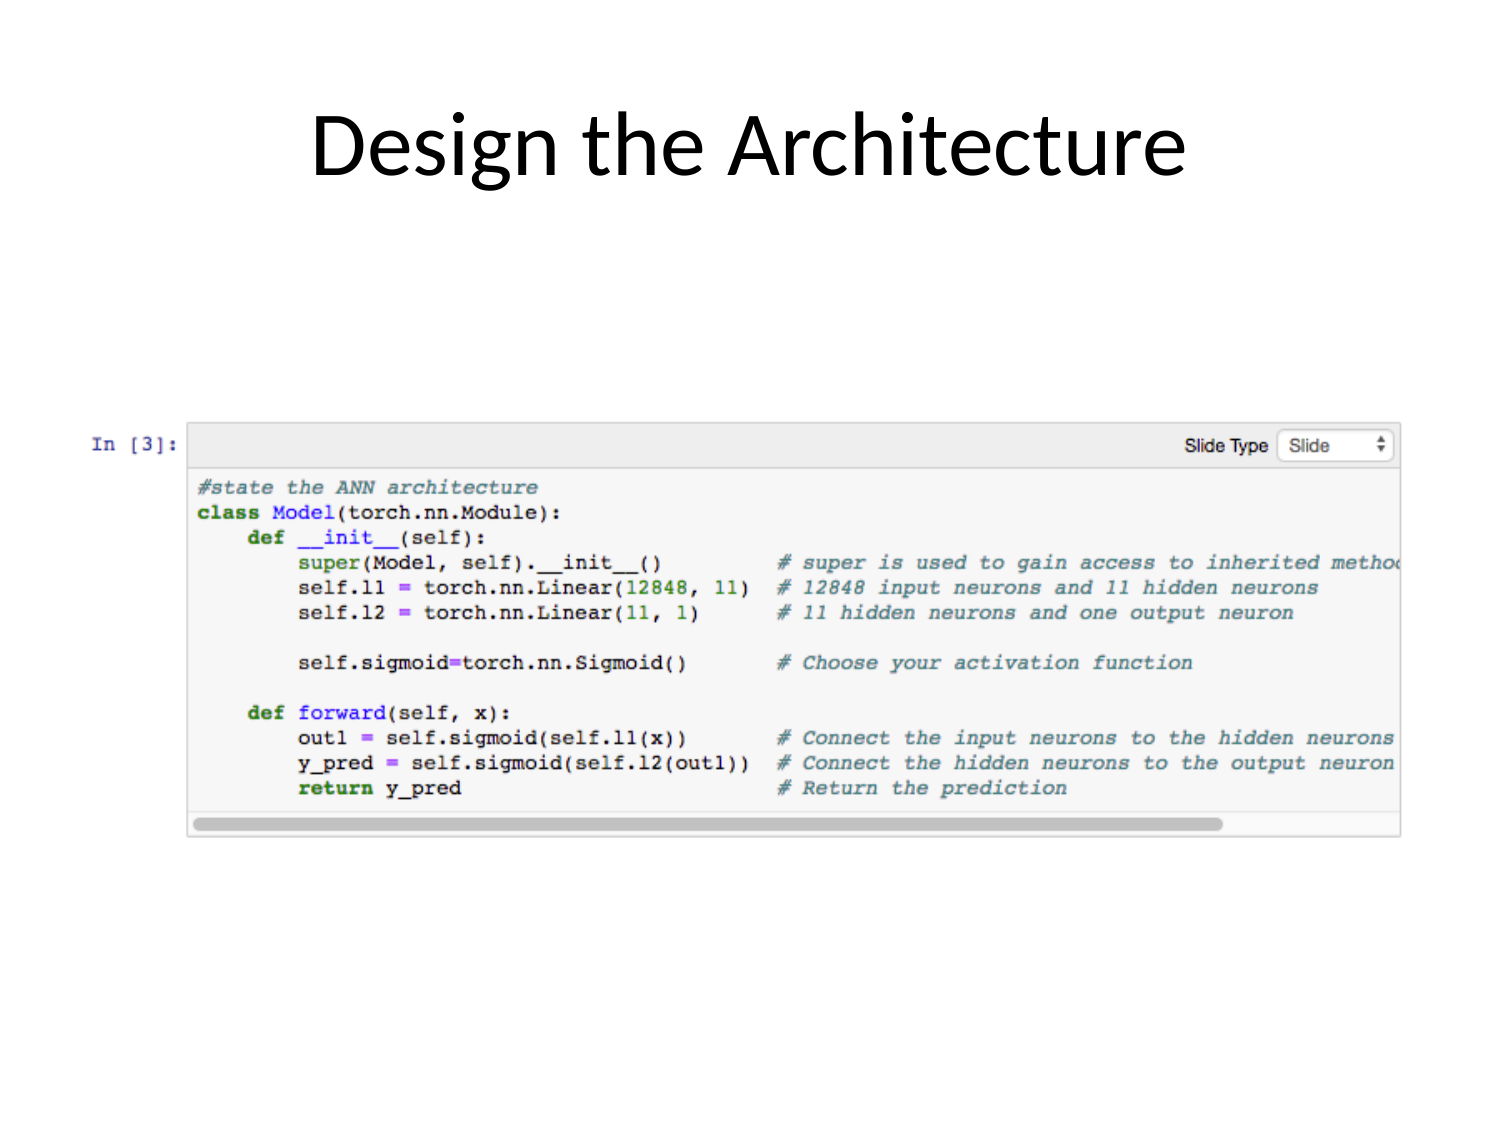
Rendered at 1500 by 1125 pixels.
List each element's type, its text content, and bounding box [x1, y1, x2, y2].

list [74, 262, 1426, 1006]
title Design the Architecture [75, 45, 1425, 233]
